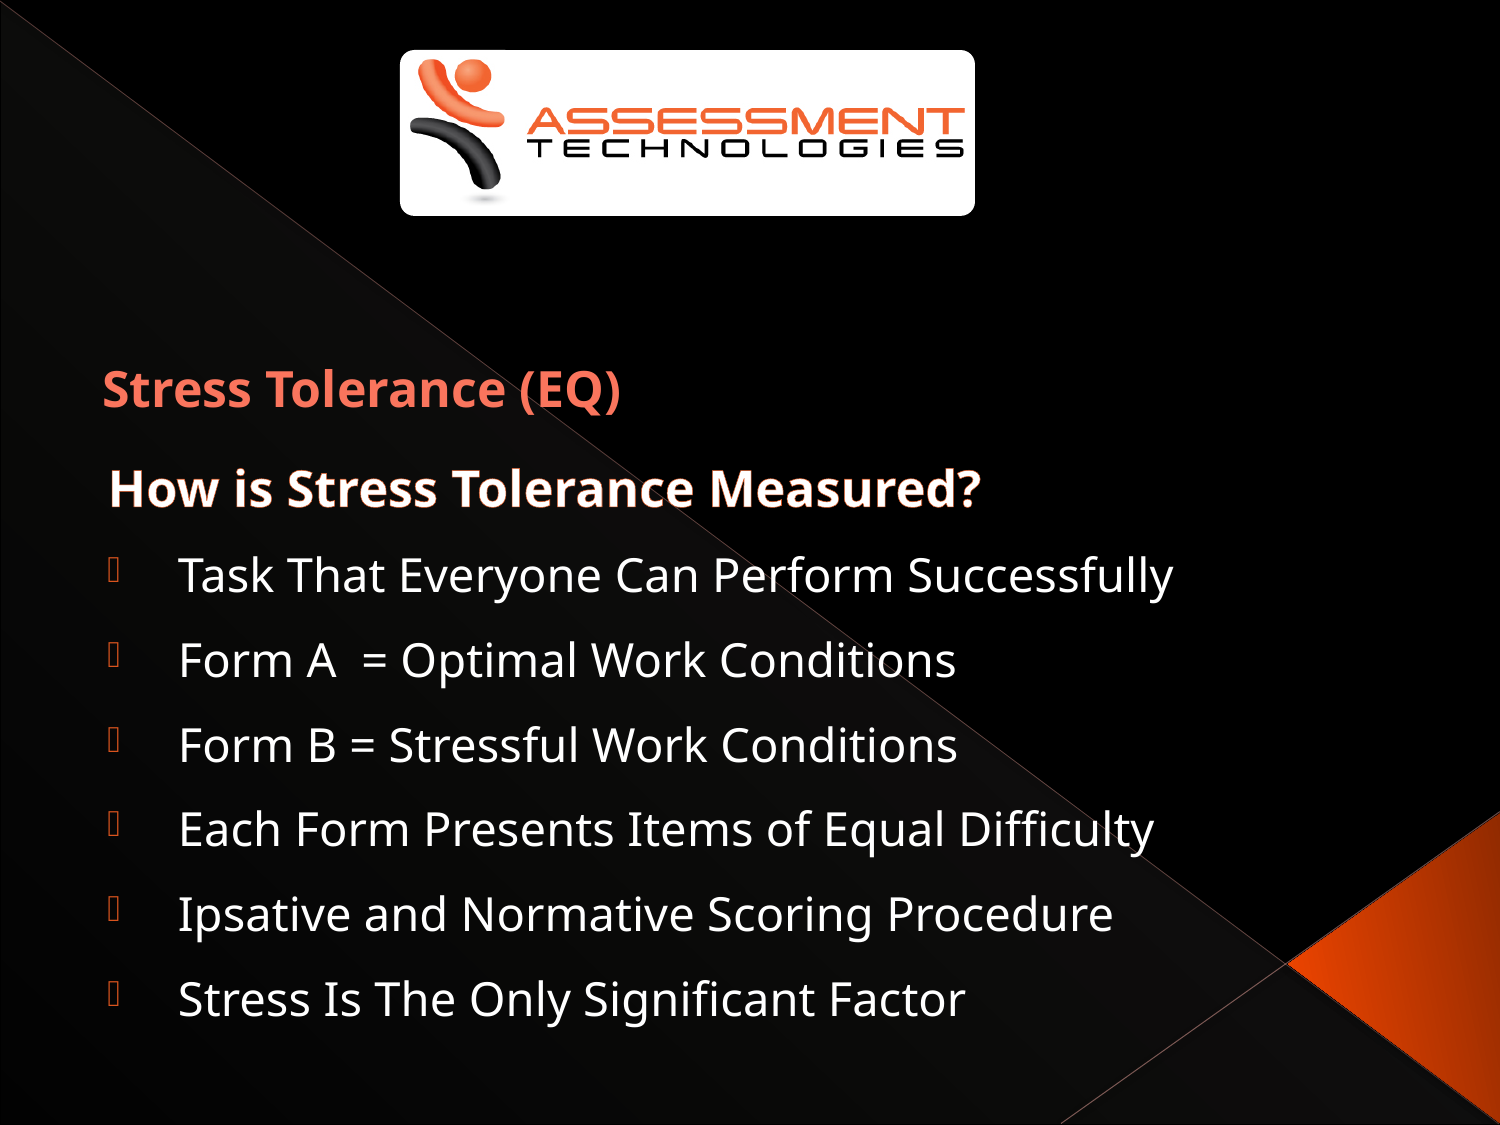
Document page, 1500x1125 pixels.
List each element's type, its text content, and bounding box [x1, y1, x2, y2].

subtitle How is Stress Tolerance Measured? Task That Everyone Can Perform Successfully Form A = Optimal Work Conditions Form B = Stressful Work Conditions Each Form Presents Items of Equal Difficulty Ipsative and Normative Scoring Procedure Stress Is The Only Significant Factor [92, 650, 1412, 1037]
picture [399, 49, 976, 217]
text_box Stress Tolerance (EQ) [87, 349, 1500, 650]
